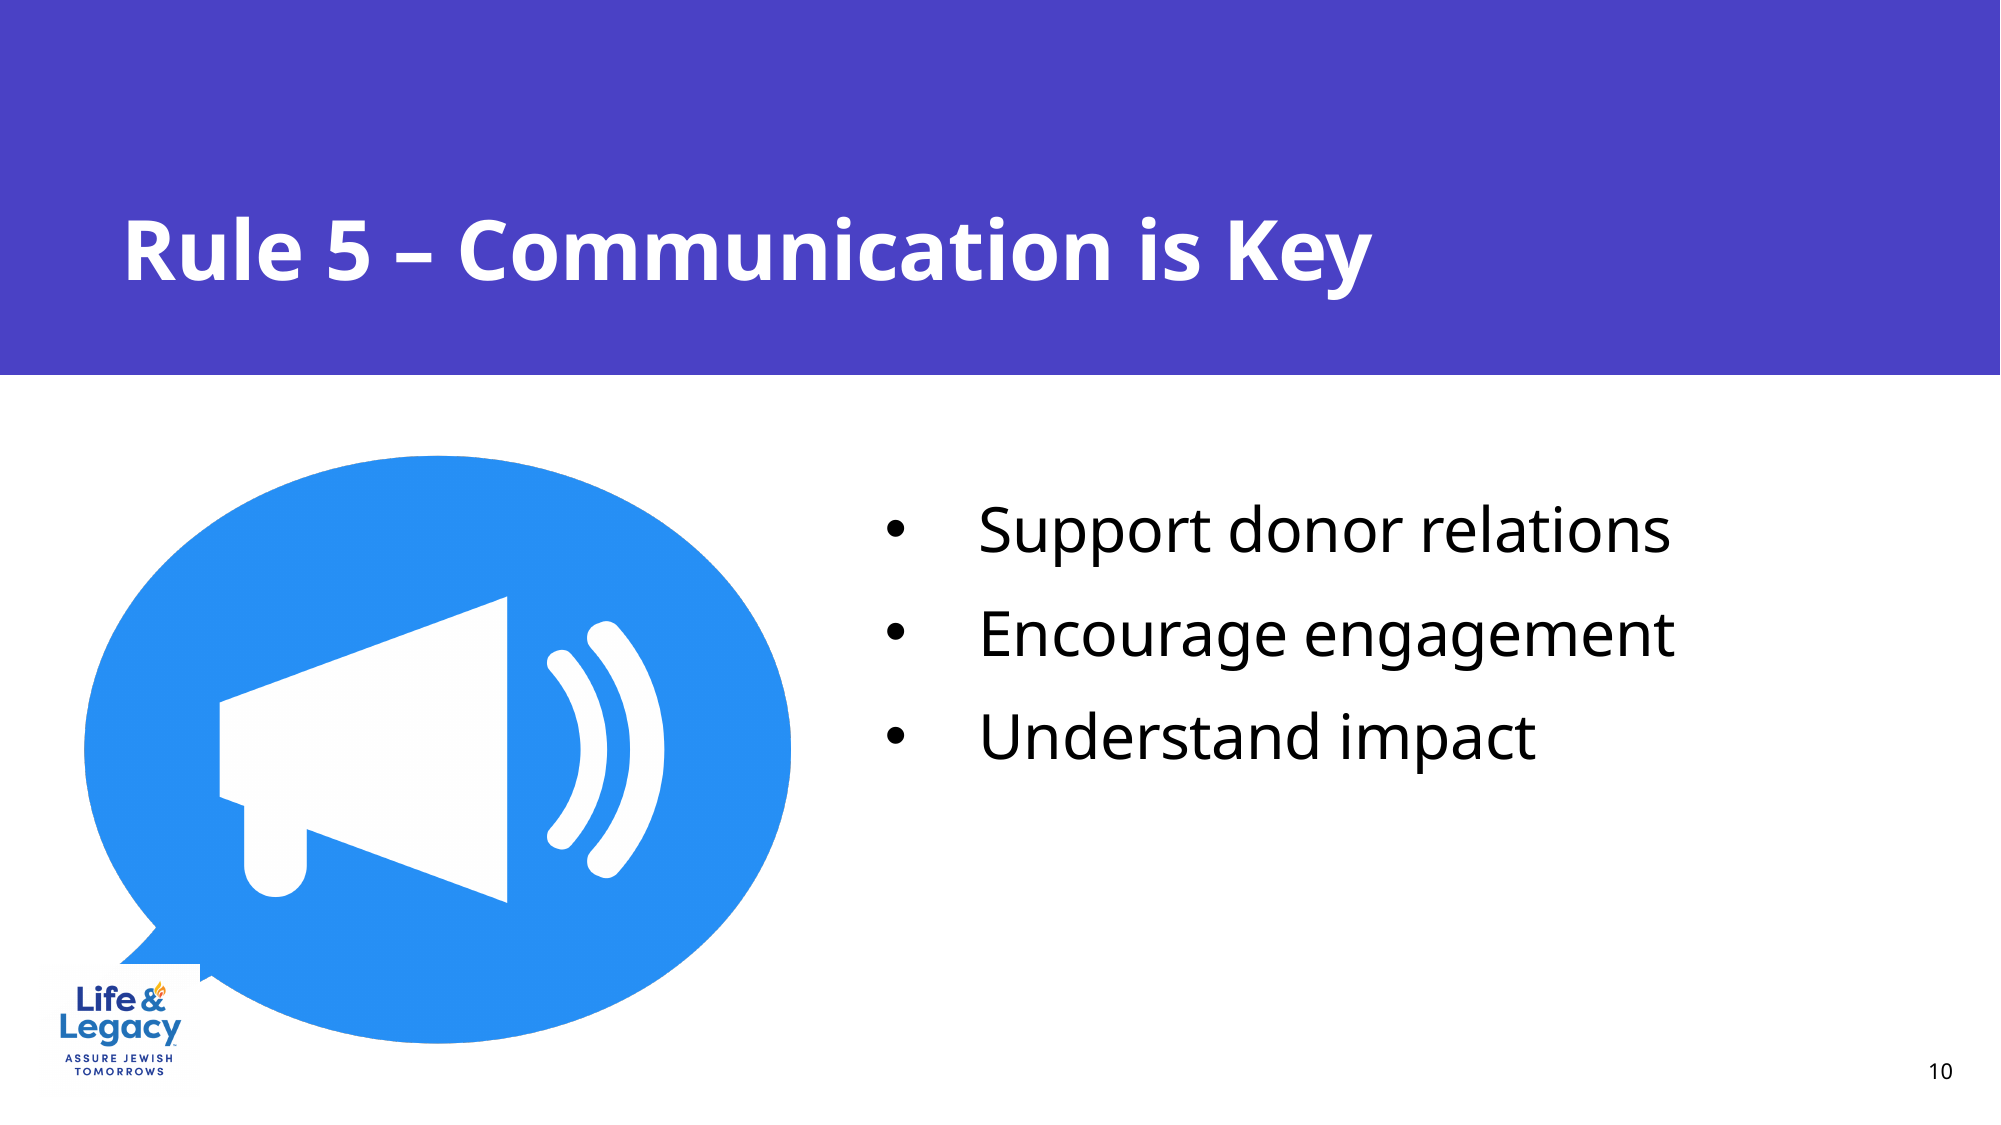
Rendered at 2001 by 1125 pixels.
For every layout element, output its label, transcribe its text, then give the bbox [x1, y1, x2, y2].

picture [39, 374, 791, 1125]
slide_number 10 [1864, 1042, 1968, 1103]
title Rule 5 – Communication is Key [106, 59, 1945, 307]
list Support donor relations Encourage engagement Understand impact [869, 475, 1945, 1015]
